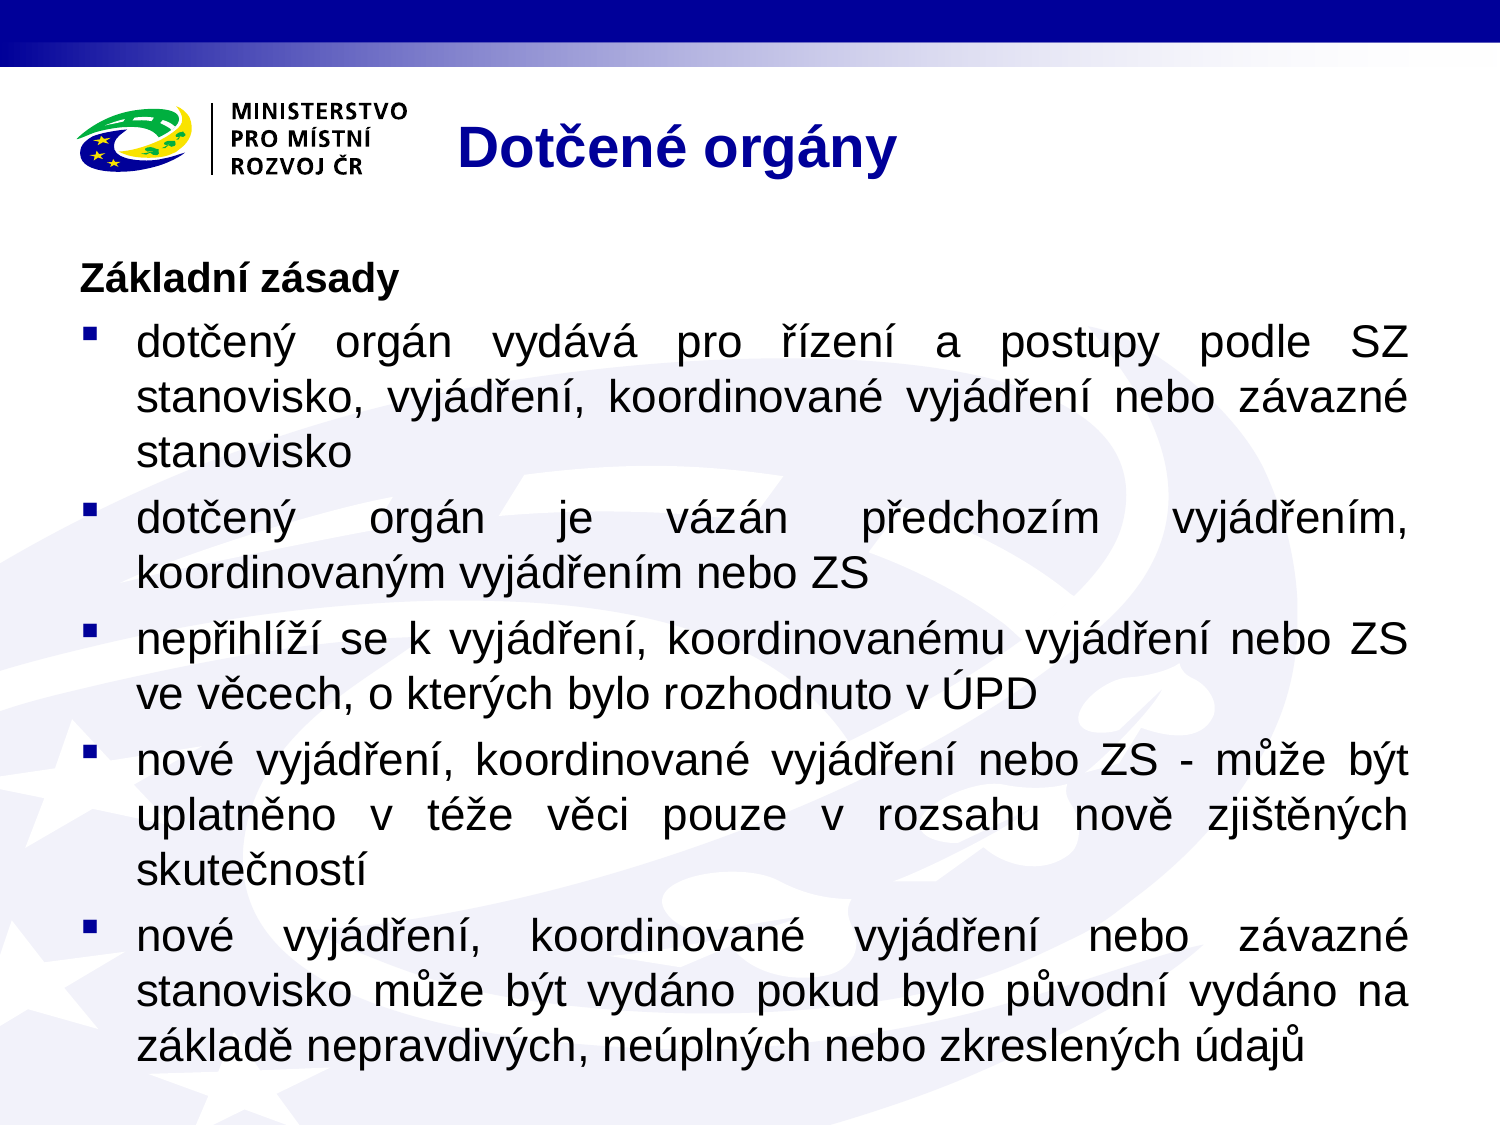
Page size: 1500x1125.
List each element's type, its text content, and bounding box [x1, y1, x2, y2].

list Základní zásady dotčený orgán vydává pro řízení a postupy podle SZ stanovisko, vyjádření, koordinované vyjádření nebo závazné stanovisko dotčený orgán je vázán předchozím vyjádřením, koordinovaným vyjádřením nebo ZS nepřihlíží se k vyjádření, koordinovanému vyjádření nebo ZS ve věcech, o kterých bylo rozhodnuto v ÚPD nové vyjádření, koordinované vyjádření nebo ZS - může být uplatněno v téže věci pouze v rozsahu nově zjištěných skutečností nové vyjádření, koordinované vyjádření nebo závazné stanovisko může být vydáno pokud bylo původní vydáno na základě nepravdivých, neúplných nebo zkreslených údajů [64, 243, 1425, 1059]
title Dotčené orgány [442, 101, 1500, 185]
